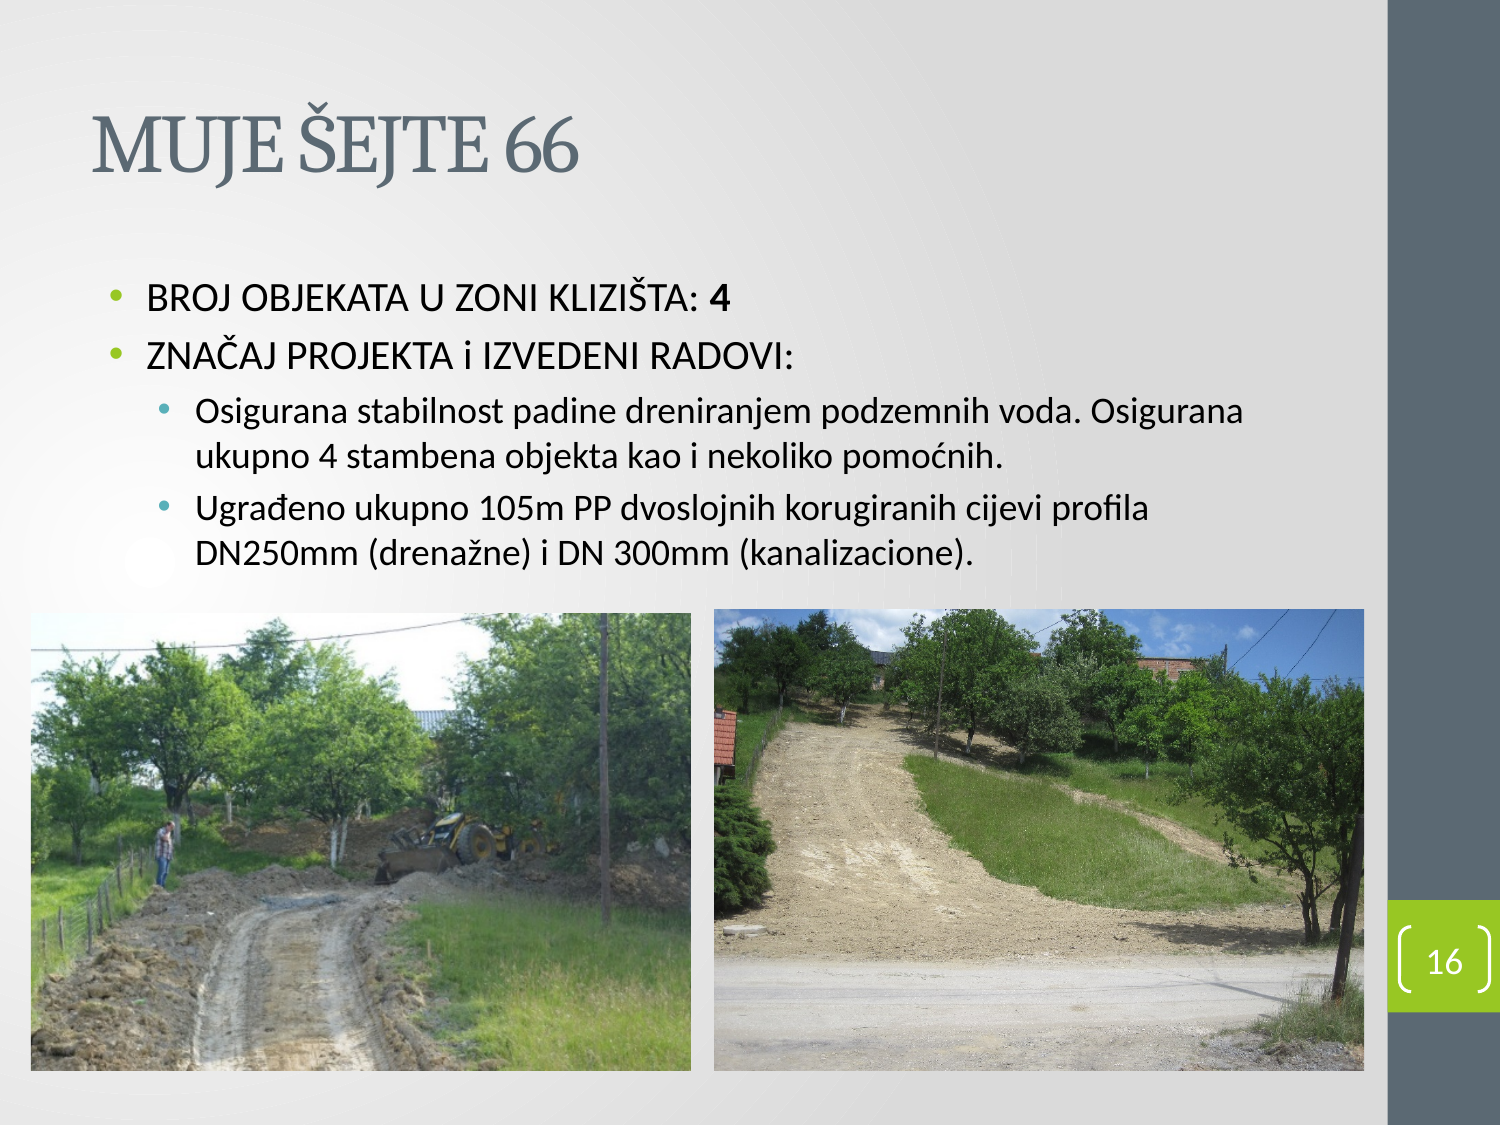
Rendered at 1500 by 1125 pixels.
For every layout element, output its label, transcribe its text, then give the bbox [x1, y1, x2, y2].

title MUJE ŠEJTE 66 [75, 45, 1325, 233]
picture [713, 609, 1365, 1071]
picture [30, 612, 692, 1071]
list BROJ OBJEKATA U ZONI KLIZIŠTA: 4 ZNAČAJ PROJEKTA i IZVEDENI RADOVI: Osigurana stabilnost padine dreniranjem podzemnih voda. Osigurana ukupno 4 stambena objekta kao i nekoliko pomoćnih. Ugrađeno ukupno 105m PP dvoslojnih korugiranih cijevi profila DN250mm (drenažne) i DN 300mm (kanalizacione). [75, 262, 1325, 1050]
slide_number 16 [1397, 925, 1492, 994]
